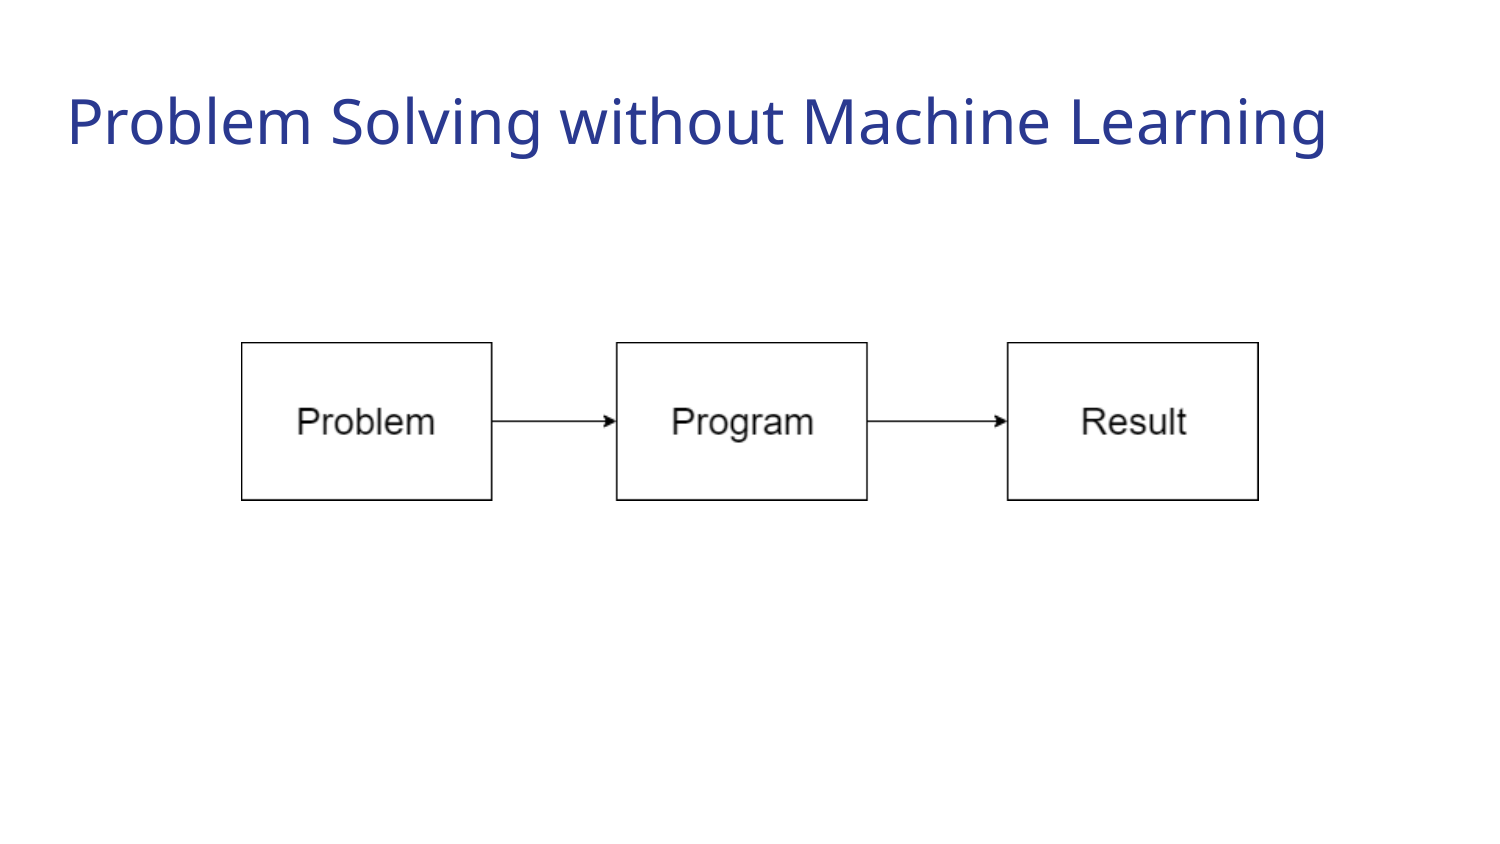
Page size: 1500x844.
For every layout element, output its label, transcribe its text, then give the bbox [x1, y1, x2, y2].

picture [241, 342, 1259, 501]
title Problem Solving without Machine Learning [51, 67, 1449, 167]
